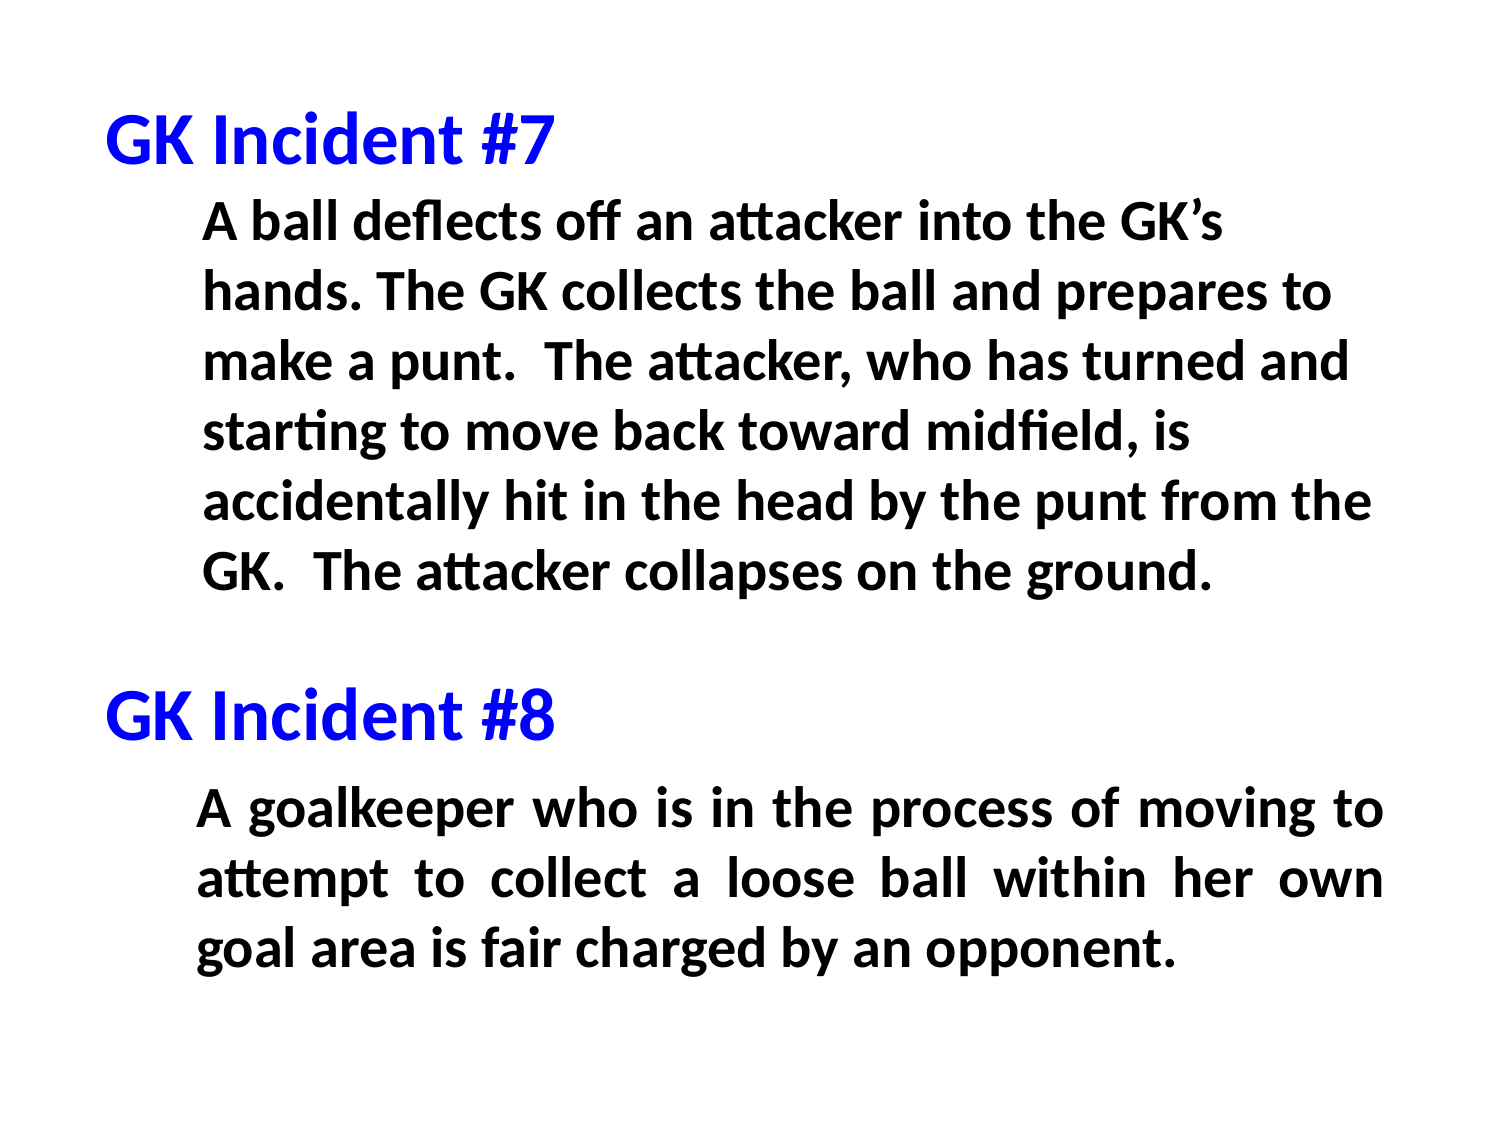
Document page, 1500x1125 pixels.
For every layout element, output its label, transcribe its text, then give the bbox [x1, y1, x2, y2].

title GK Incident #7 [0, 69, 676, 201]
list A ball deflects off an attacker into the GK’s hands. The GK collects the ball and prepares to make a punt. The attacker, who has turned and starting to move back toward midfield, is accidentally hit in the head by the punt from the GK. The attacker collapses on the ground. [24, 174, 1413, 538]
text_box GK Incident #8 [0, 645, 675, 775]
text_box A goalkeeper who is in the process of moving to attempt to collect a loose ball within her own goal area is fair charged by an opponent. [49, 762, 1400, 987]
